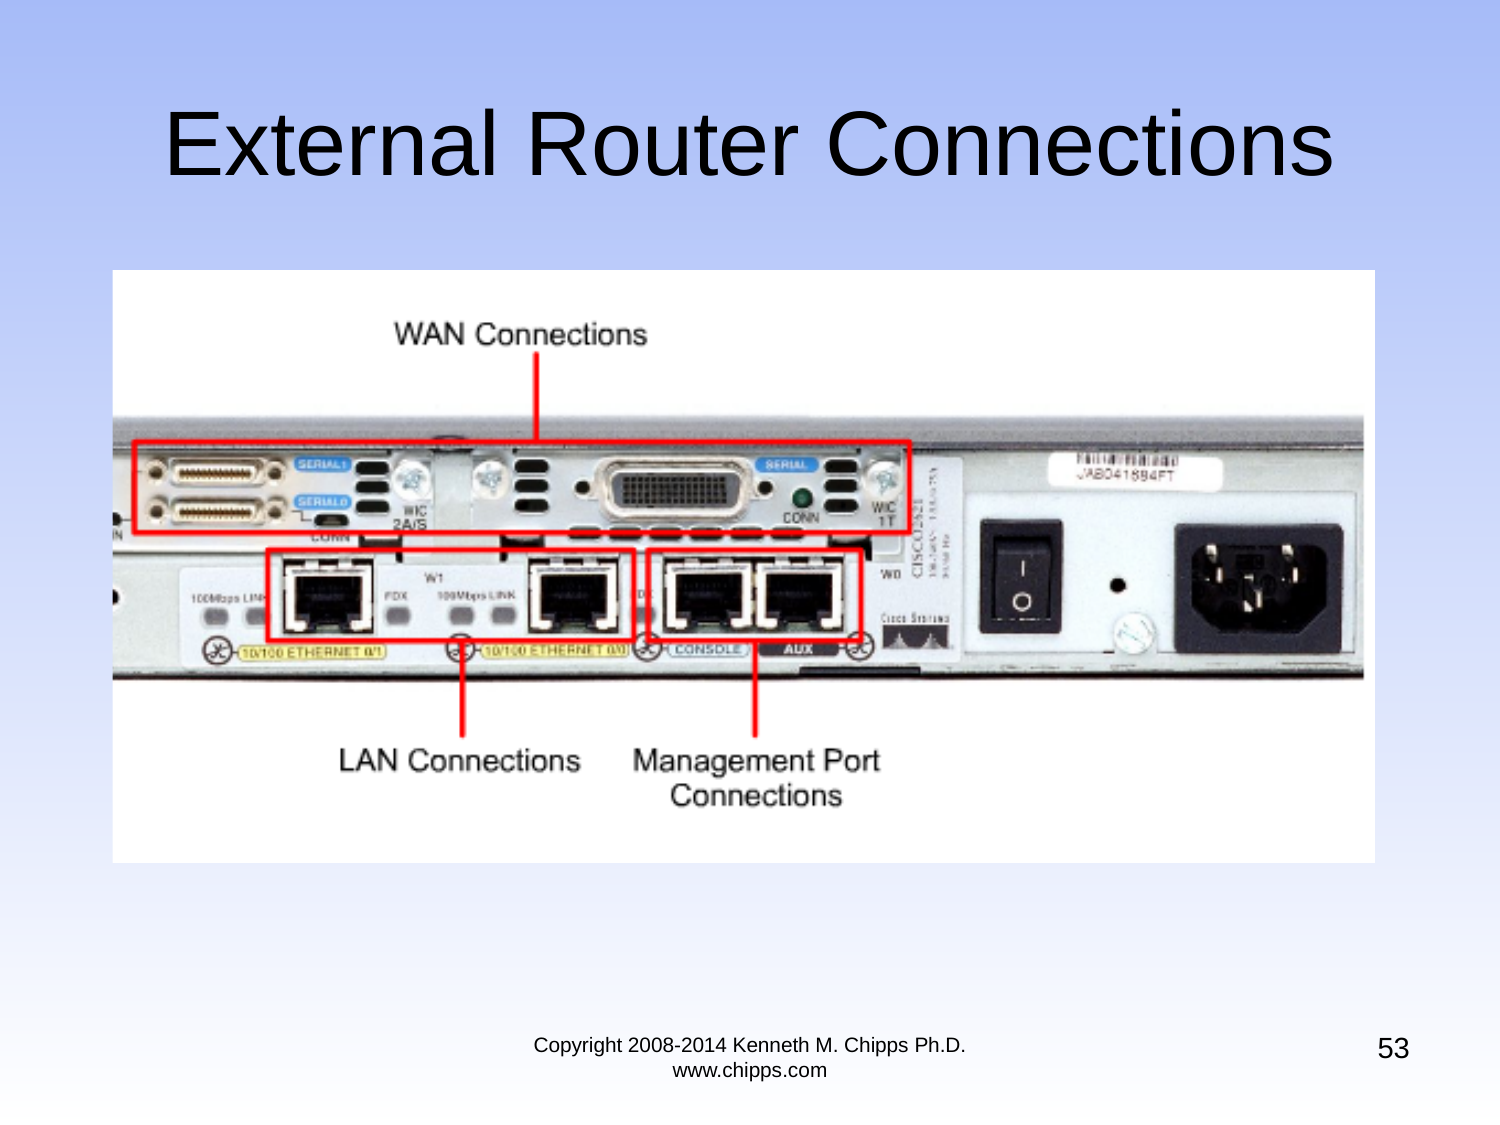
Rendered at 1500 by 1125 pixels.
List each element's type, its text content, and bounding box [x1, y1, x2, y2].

slide_number 135 [1426, 114, 1500, 118]
title External Router Connections [74, 44, 1426, 233]
slide_number 53 [1074, 1021, 1426, 1101]
footer Copyright 2008-2014 Kenneth M. Chipps Ph.D. www.chipps.com [449, 1024, 1051, 1103]
slide_number 135 [0, 114, 74, 118]
picture [112, 269, 1376, 863]
